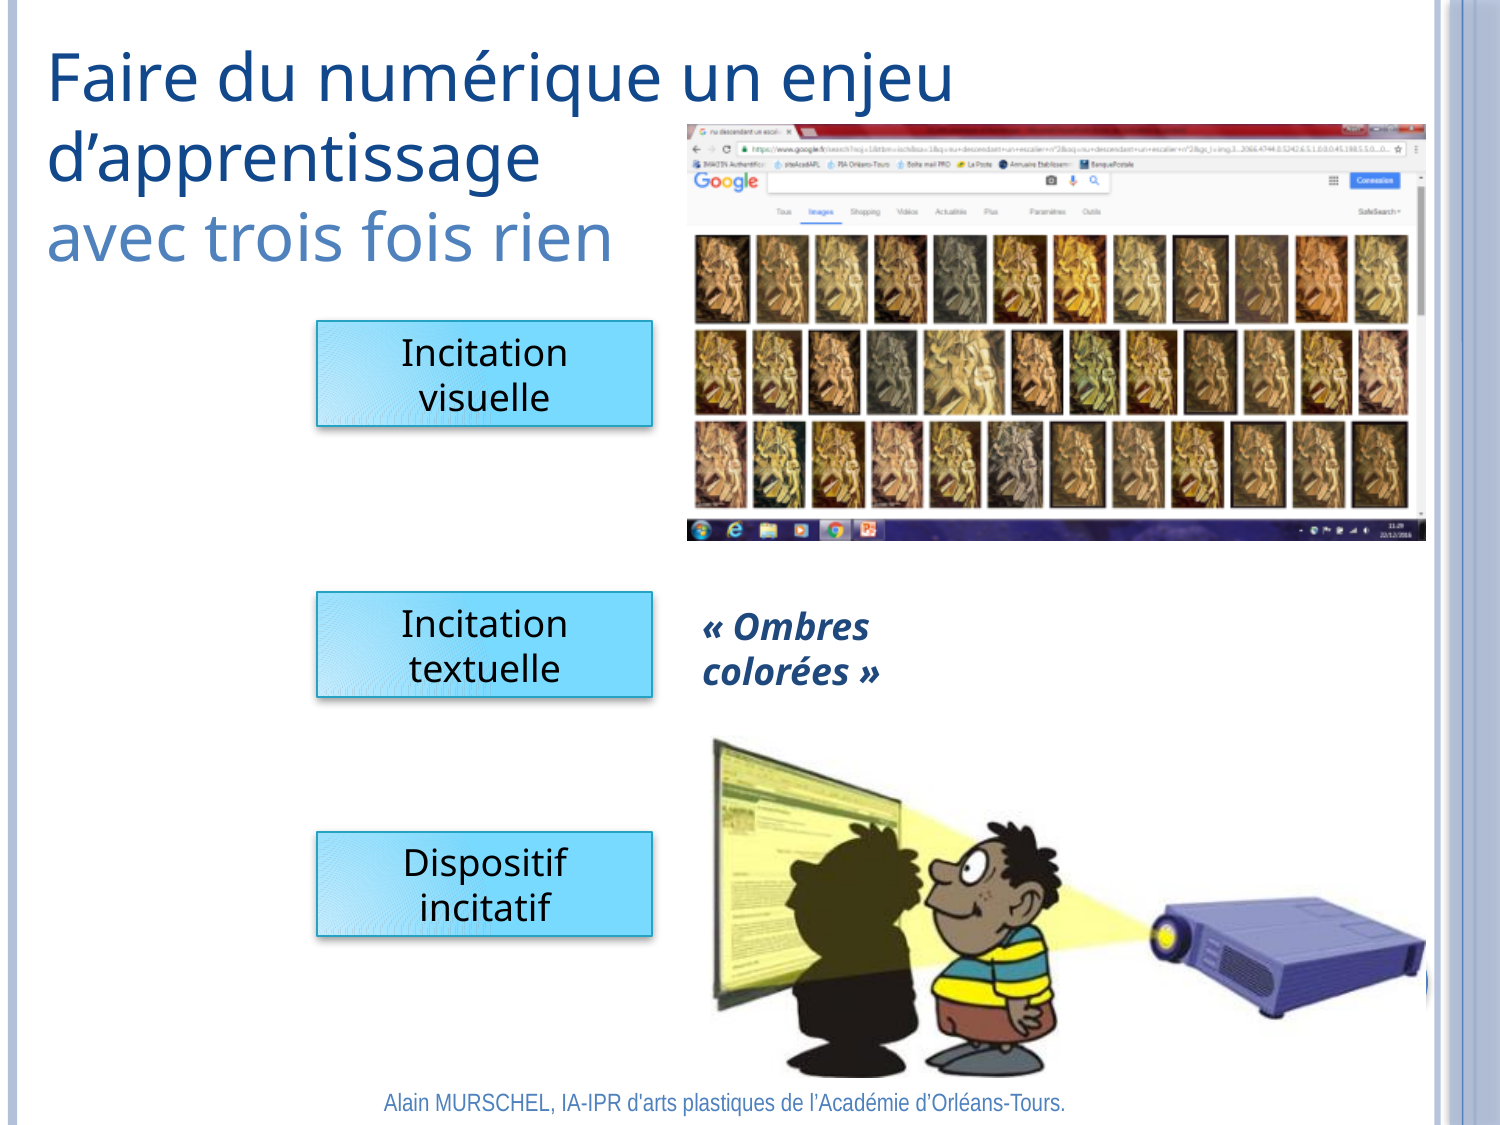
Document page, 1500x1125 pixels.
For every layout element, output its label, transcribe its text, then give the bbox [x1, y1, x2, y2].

text_box « Ombres colorées » [687, 595, 1063, 701]
text_box Faire du numérique un enjeu d’apprentissage avec trois fois rien [31, 27, 1371, 283]
picture [710, 735, 1427, 1078]
text_box Incitation visuelle [316, 320, 653, 427]
picture [686, 124, 1427, 541]
text_box Dispositif incitatif [316, 831, 653, 937]
text_box Incitation textuelle [316, 591, 653, 698]
footer Alain MURSCHEL, IA-IPR d'arts plastiques de l’Académie d’Orléans-Tours. [0, 1077, 1452, 1125]
